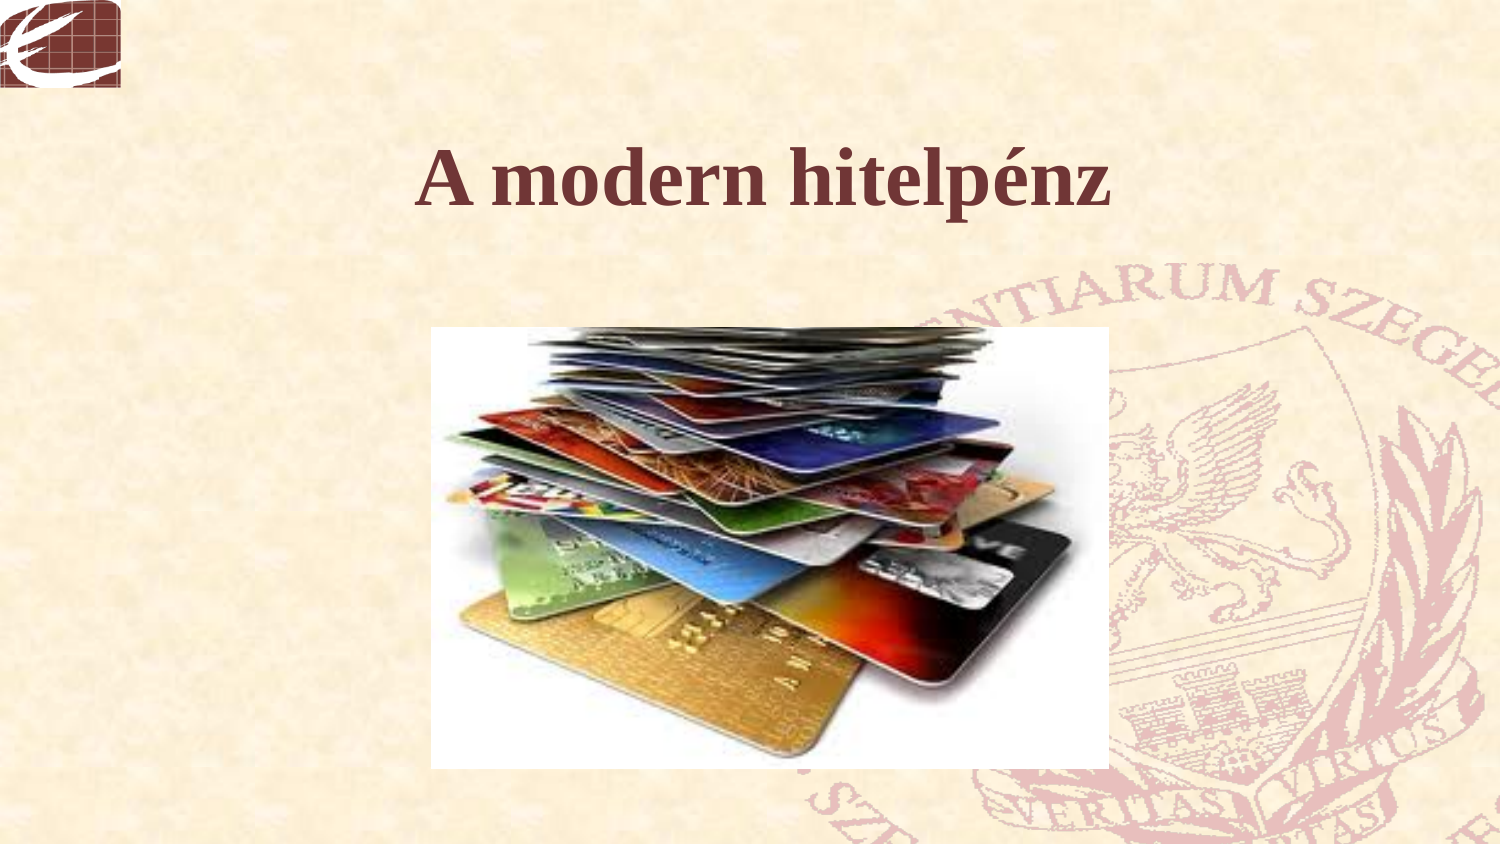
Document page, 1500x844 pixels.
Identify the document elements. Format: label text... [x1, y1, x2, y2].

picture [0, 0, 1500, 844]
list A modern hitelpénz [88, 114, 1439, 695]
